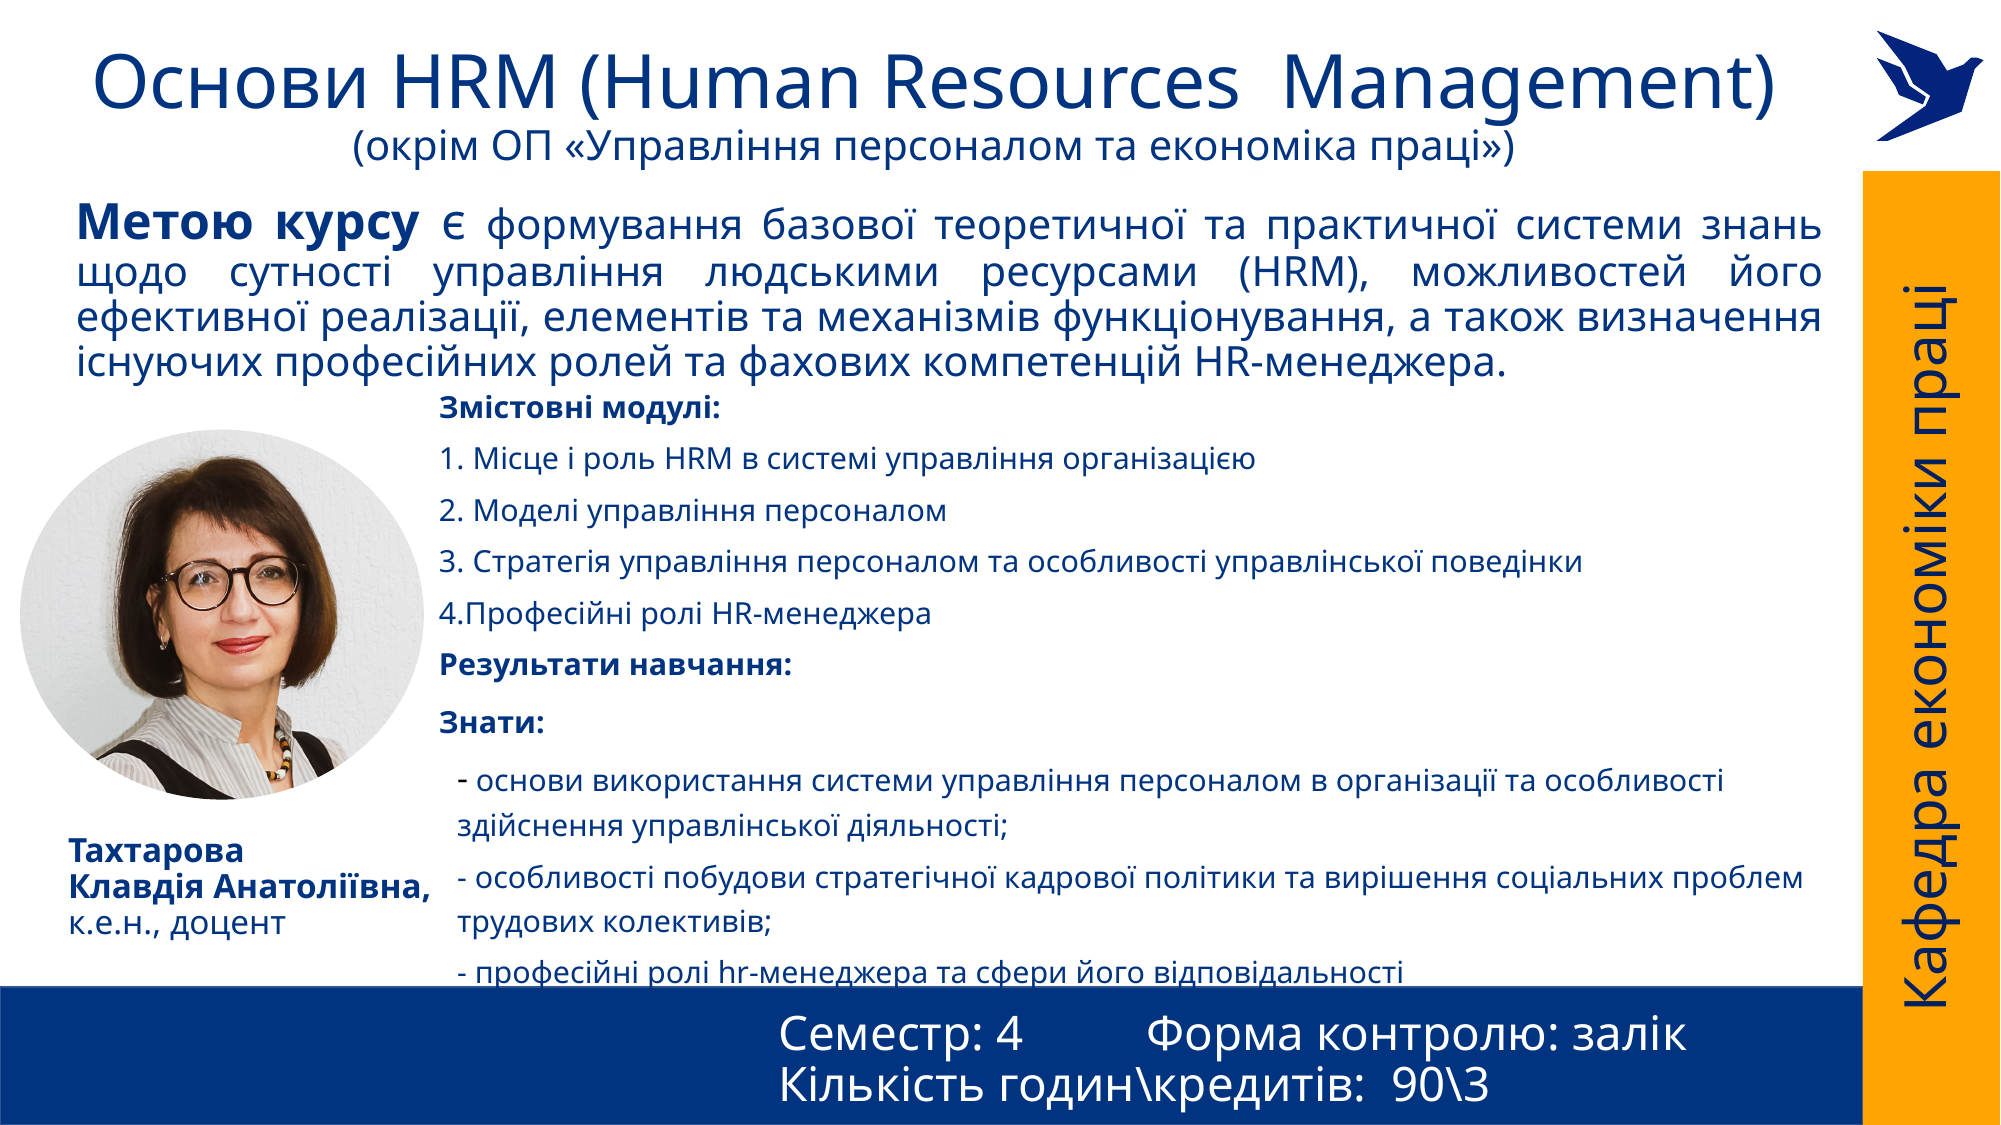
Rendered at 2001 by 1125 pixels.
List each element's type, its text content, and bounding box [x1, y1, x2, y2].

text_box [0, 987, 1862, 1125]
picture [1875, 30, 1985, 141]
text_box [1862, 170, 2000, 1125]
text_box [1861, 0, 1999, 171]
text_box Тахтарова Клавдія Анатоліївна, к.е.н., доцент [53, 826, 451, 1025]
title Основи HRM (Human Resources Management) (окрім ОП «Управління персоналом та економіка праці») [4, 20, 1862, 193]
list Метою курсу є формування базової теоретичної та практичної системи знань щодо сутності управління людськими ресурсами (HRM), можливостей його ефективної реалізації, елементів та механізмів функціонування, а також визначення існуючих професійних ролей та фахових компетенцій HR-менеджера. [60, 188, 1839, 432]
picture [19, 429, 425, 800]
text_box Кафедра економіки праці [1888, 196, 1986, 1100]
text_box Семестр: 4 Форма контролю: залік Кількість годин\кредитів: 90\3 [763, 1001, 1835, 1120]
text_box Змістовні модулі: 1. Місце і роль HRM в системі управління організацією 2. Моделі управління персоналом 3. Стратегія управління персоналом та особливості управлінської поведінки 4.Професійні ролі HR-менеджера Результати навчання: Знати: - основи використання системи управління персоналом в організації та особливості здійснення управлінської діяльності; - особливості побудови стратегічної кадрової політики та вирішення соціальних проблем трудових колективів; - професійні ролі hr-менеджера та сфери його відповідальності [423, 373, 1835, 1000]
